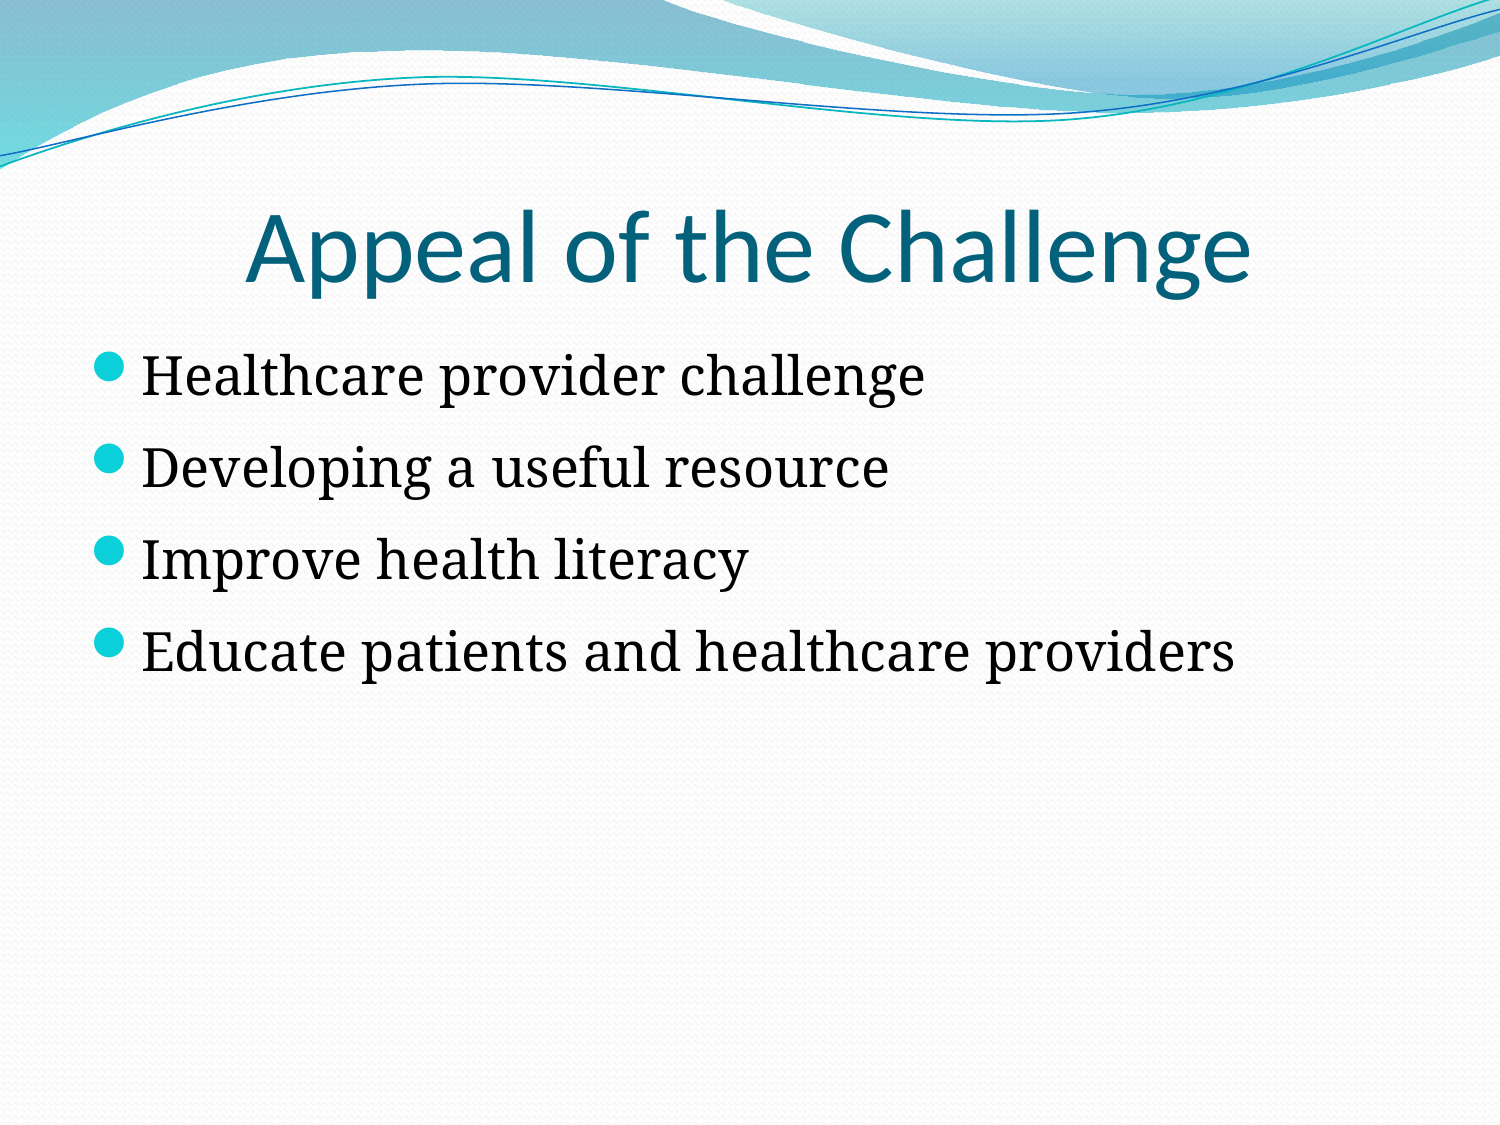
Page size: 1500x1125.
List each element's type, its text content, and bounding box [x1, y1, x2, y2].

list Healthcare provider challenge Developing a useful resource Improve health literacy Educate patients and healthcare providers [75, 317, 1425, 1038]
title Appeal of the Challenge [75, 115, 1425, 303]
